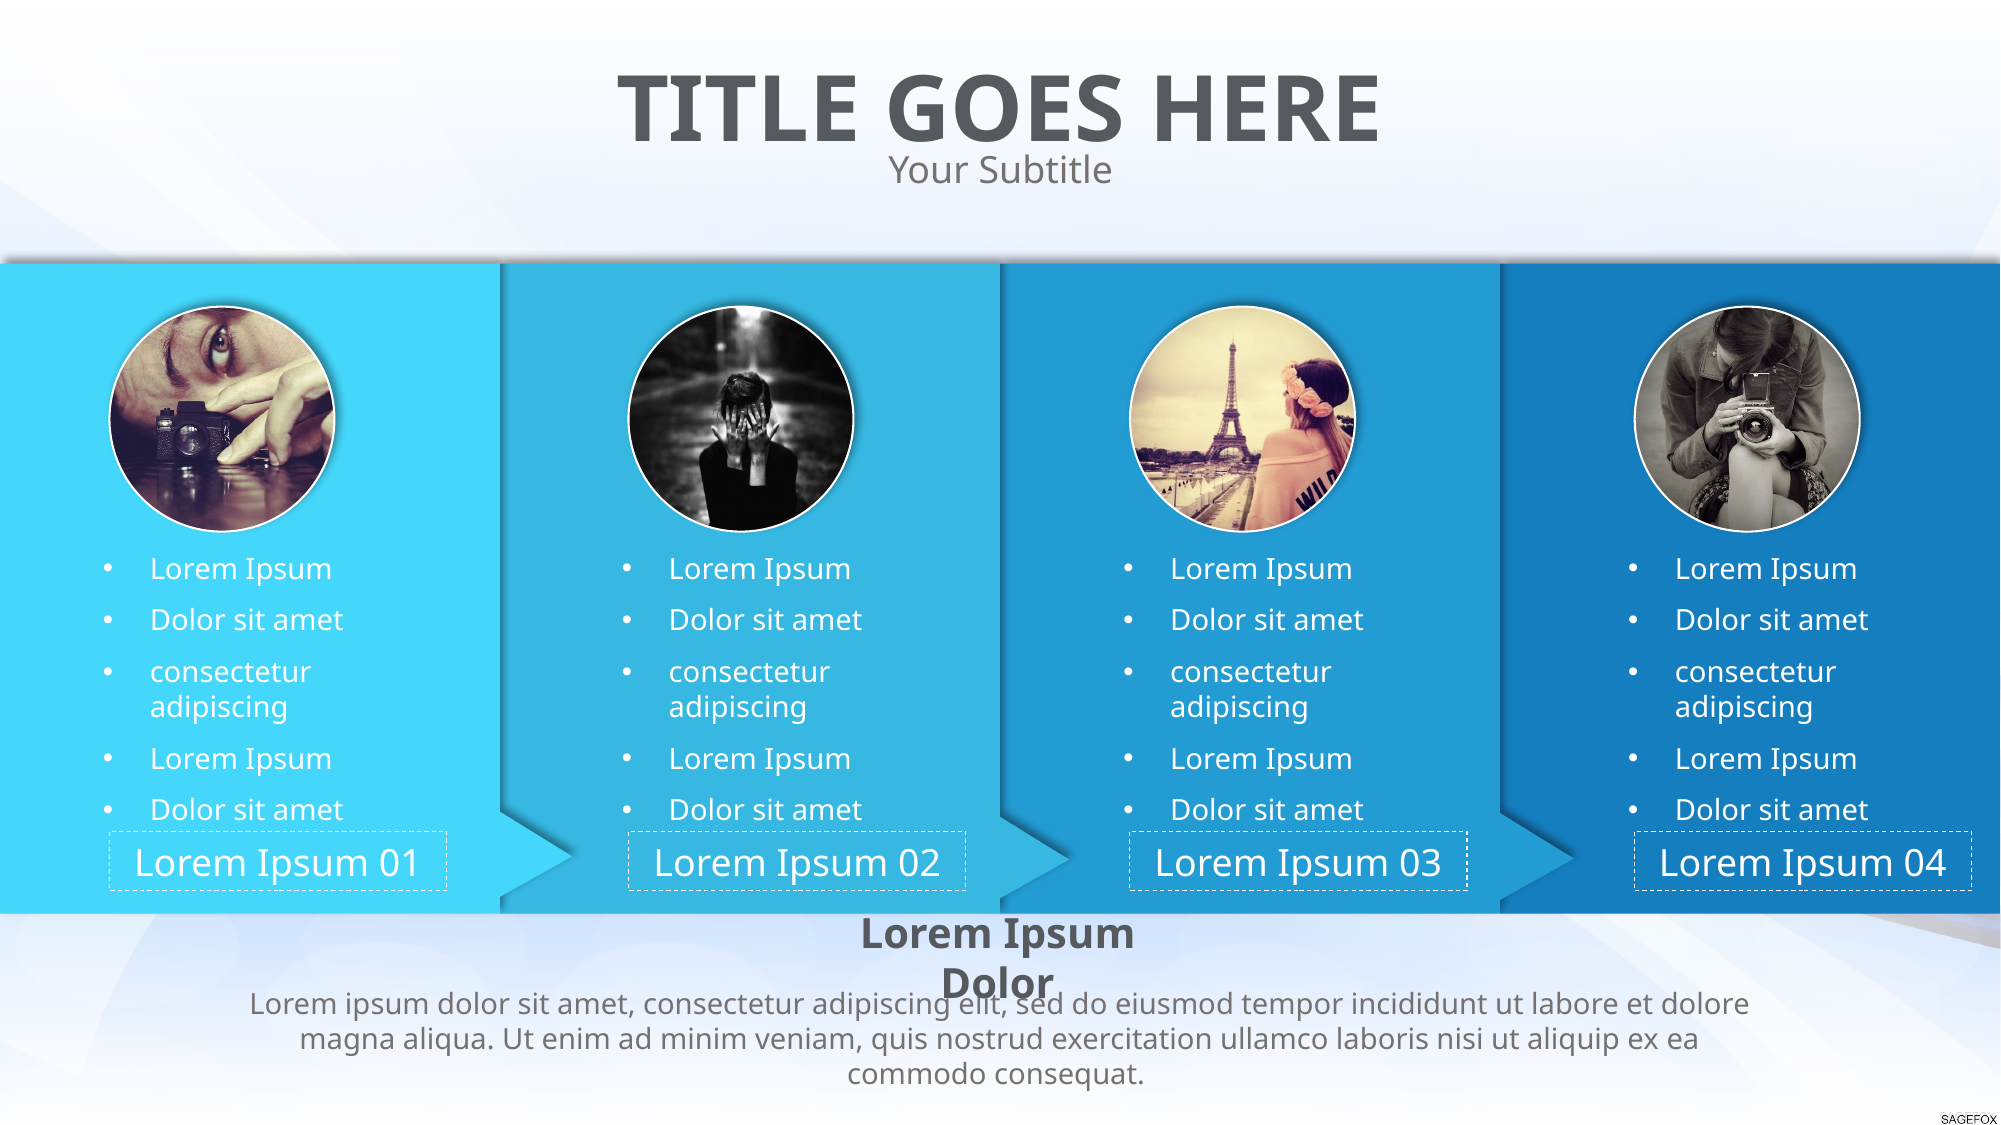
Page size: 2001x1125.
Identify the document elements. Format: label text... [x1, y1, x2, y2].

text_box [229, 923, 1771, 1065]
text_box Lorem Ipsum 04 [1634, 831, 1972, 891]
text_box Lorem Ipsum 01 [109, 831, 447, 891]
text_box [1504, 263, 2000, 915]
text_box [108, 305, 336, 519]
text_box Lorem Ipsum 03 [1129, 831, 1467, 891]
text_box Lorem Ipsum 02 [628, 831, 966, 891]
text_box [1005, 262, 1576, 915]
text_box [627, 305, 855, 519]
picture [1938, 1114, 1999, 1125]
text_box Lorem Ipsum Dolor sit amet consectetur adipiscing Lorem Ipsum Dolor sit amet [591, 519, 978, 890]
text_box Lorem Ipsum Dolor sit amet consectetur adipiscing Lorem Ipsum Dolor sit amet [1597, 519, 1984, 890]
text_box [1128, 305, 1357, 519]
text_box Lorem Ipsum Dolor sit amet consectetur adipiscing Lorem Ipsum Dolor sit amet [72, 519, 459, 890]
text_box Lorem Ipsum Dolor sit amet consectetur adipiscing Lorem Ipsum Dolor sit amet [1092, 519, 1480, 890]
text_box [1633, 305, 1861, 519]
text_box [0, 262, 575, 915]
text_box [548, 42, 1452, 199]
text_box [504, 262, 1072, 915]
